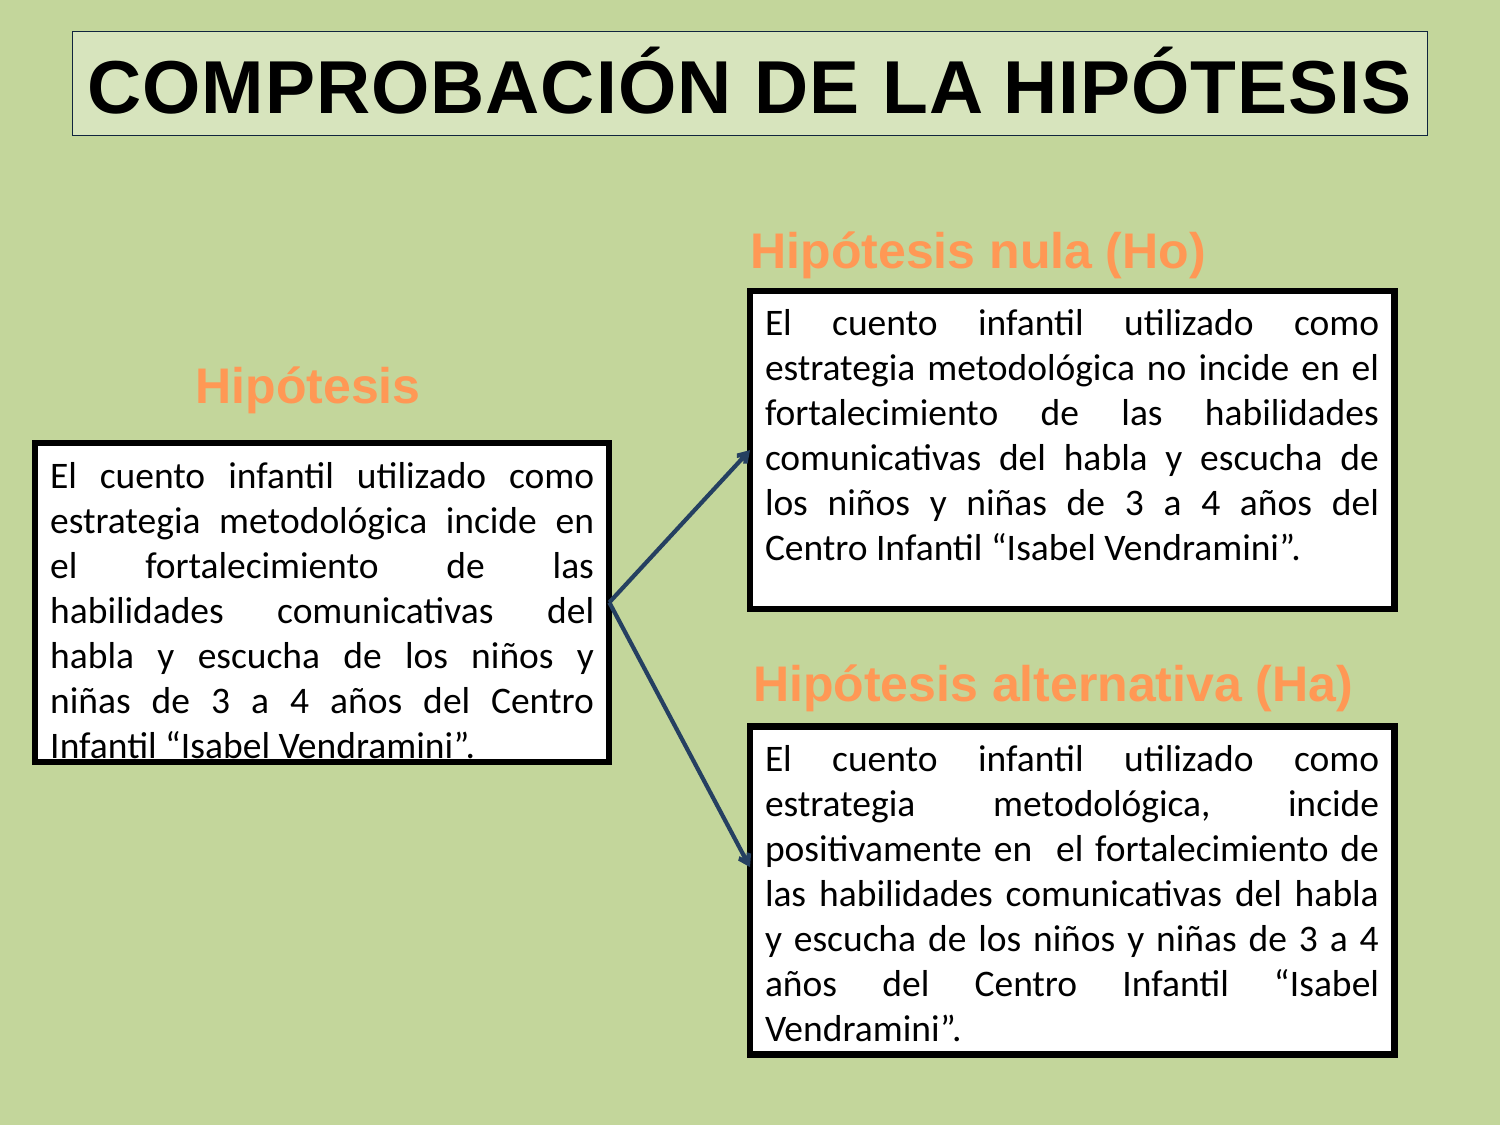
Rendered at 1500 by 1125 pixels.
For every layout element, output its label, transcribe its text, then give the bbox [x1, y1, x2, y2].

list El cuento infantil utilizado como estrategia metodológica incide en el fortalecimiento de las habilidades comunicativas del habla y escucha de los niños y niñas de 3 a 4 años del Centro Infantil “Isabel Vendramini”. [34, 442, 610, 762]
text_box COMPROBACIÓN DE LA HIPÓTESIS [72, 31, 1428, 136]
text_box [609, 449, 751, 602]
list El cuento infantil utilizado como estrategia metodológica, incide positivamente en el fortalecimiento de las habilidades comunicativas del habla y escucha de los niños y niñas de 3 a 4 años del Centro Infantil “Isabel Vendramini”. [749, 726, 1395, 1055]
text_box Hipótesis alternativa (Ha) [754, 644, 1395, 720]
text_box Hipótesis [128, 346, 516, 421]
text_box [609, 602, 751, 868]
list El cuento infantil utilizado como estrategia metodológica no incide en el fortalecimiento de las habilidades comunicativas del habla y escucha de los niños y niñas de 3 a 4 años del Centro Infantil “Isabel Vendramini”. [749, 290, 1395, 610]
text_box Hipótesis nula (Ho) [714, 210, 1243, 286]
